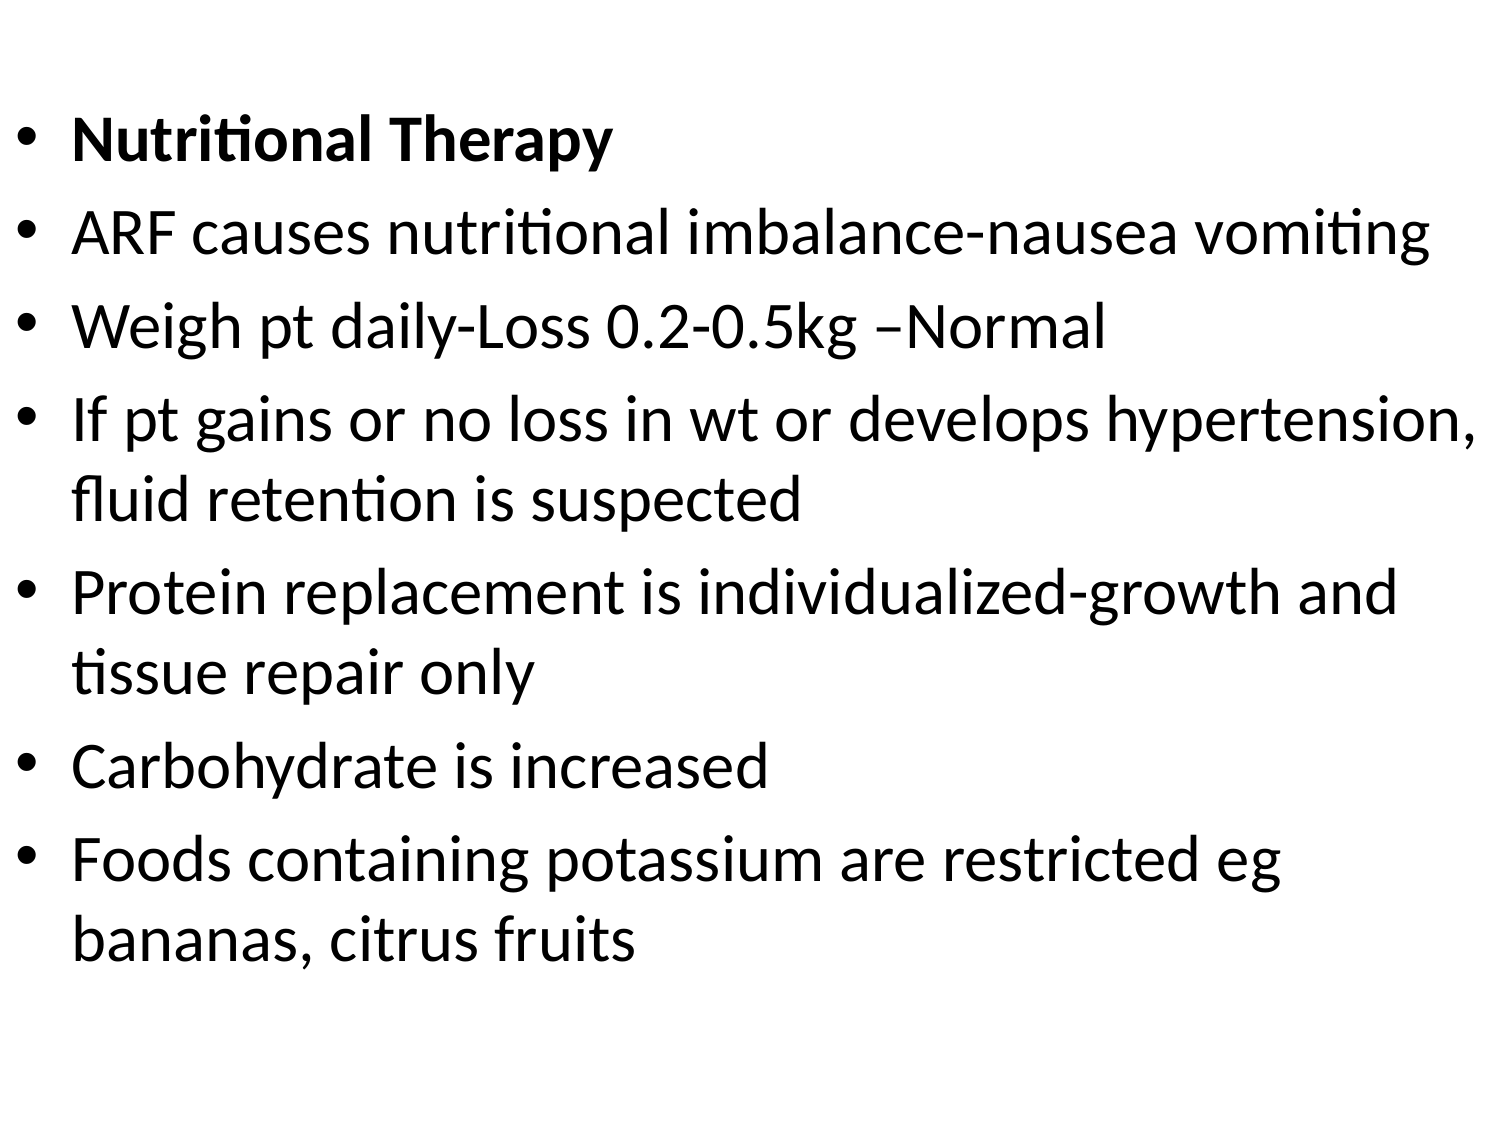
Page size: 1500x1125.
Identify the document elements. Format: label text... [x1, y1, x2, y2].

list Nutritional Therapy ARF causes nutritional imbalance-nausea vomiting Weigh pt daily-Loss 0.2-0.5kg –Normal If pt gains or no loss in wt or develops hypertension, fluid retention is suspected Protein replacement is individualized-growth and tissue repair only Carbohydrate is increased Foods containing potassium are restricted eg bananas, citrus fruits [0, 87, 1500, 1113]
